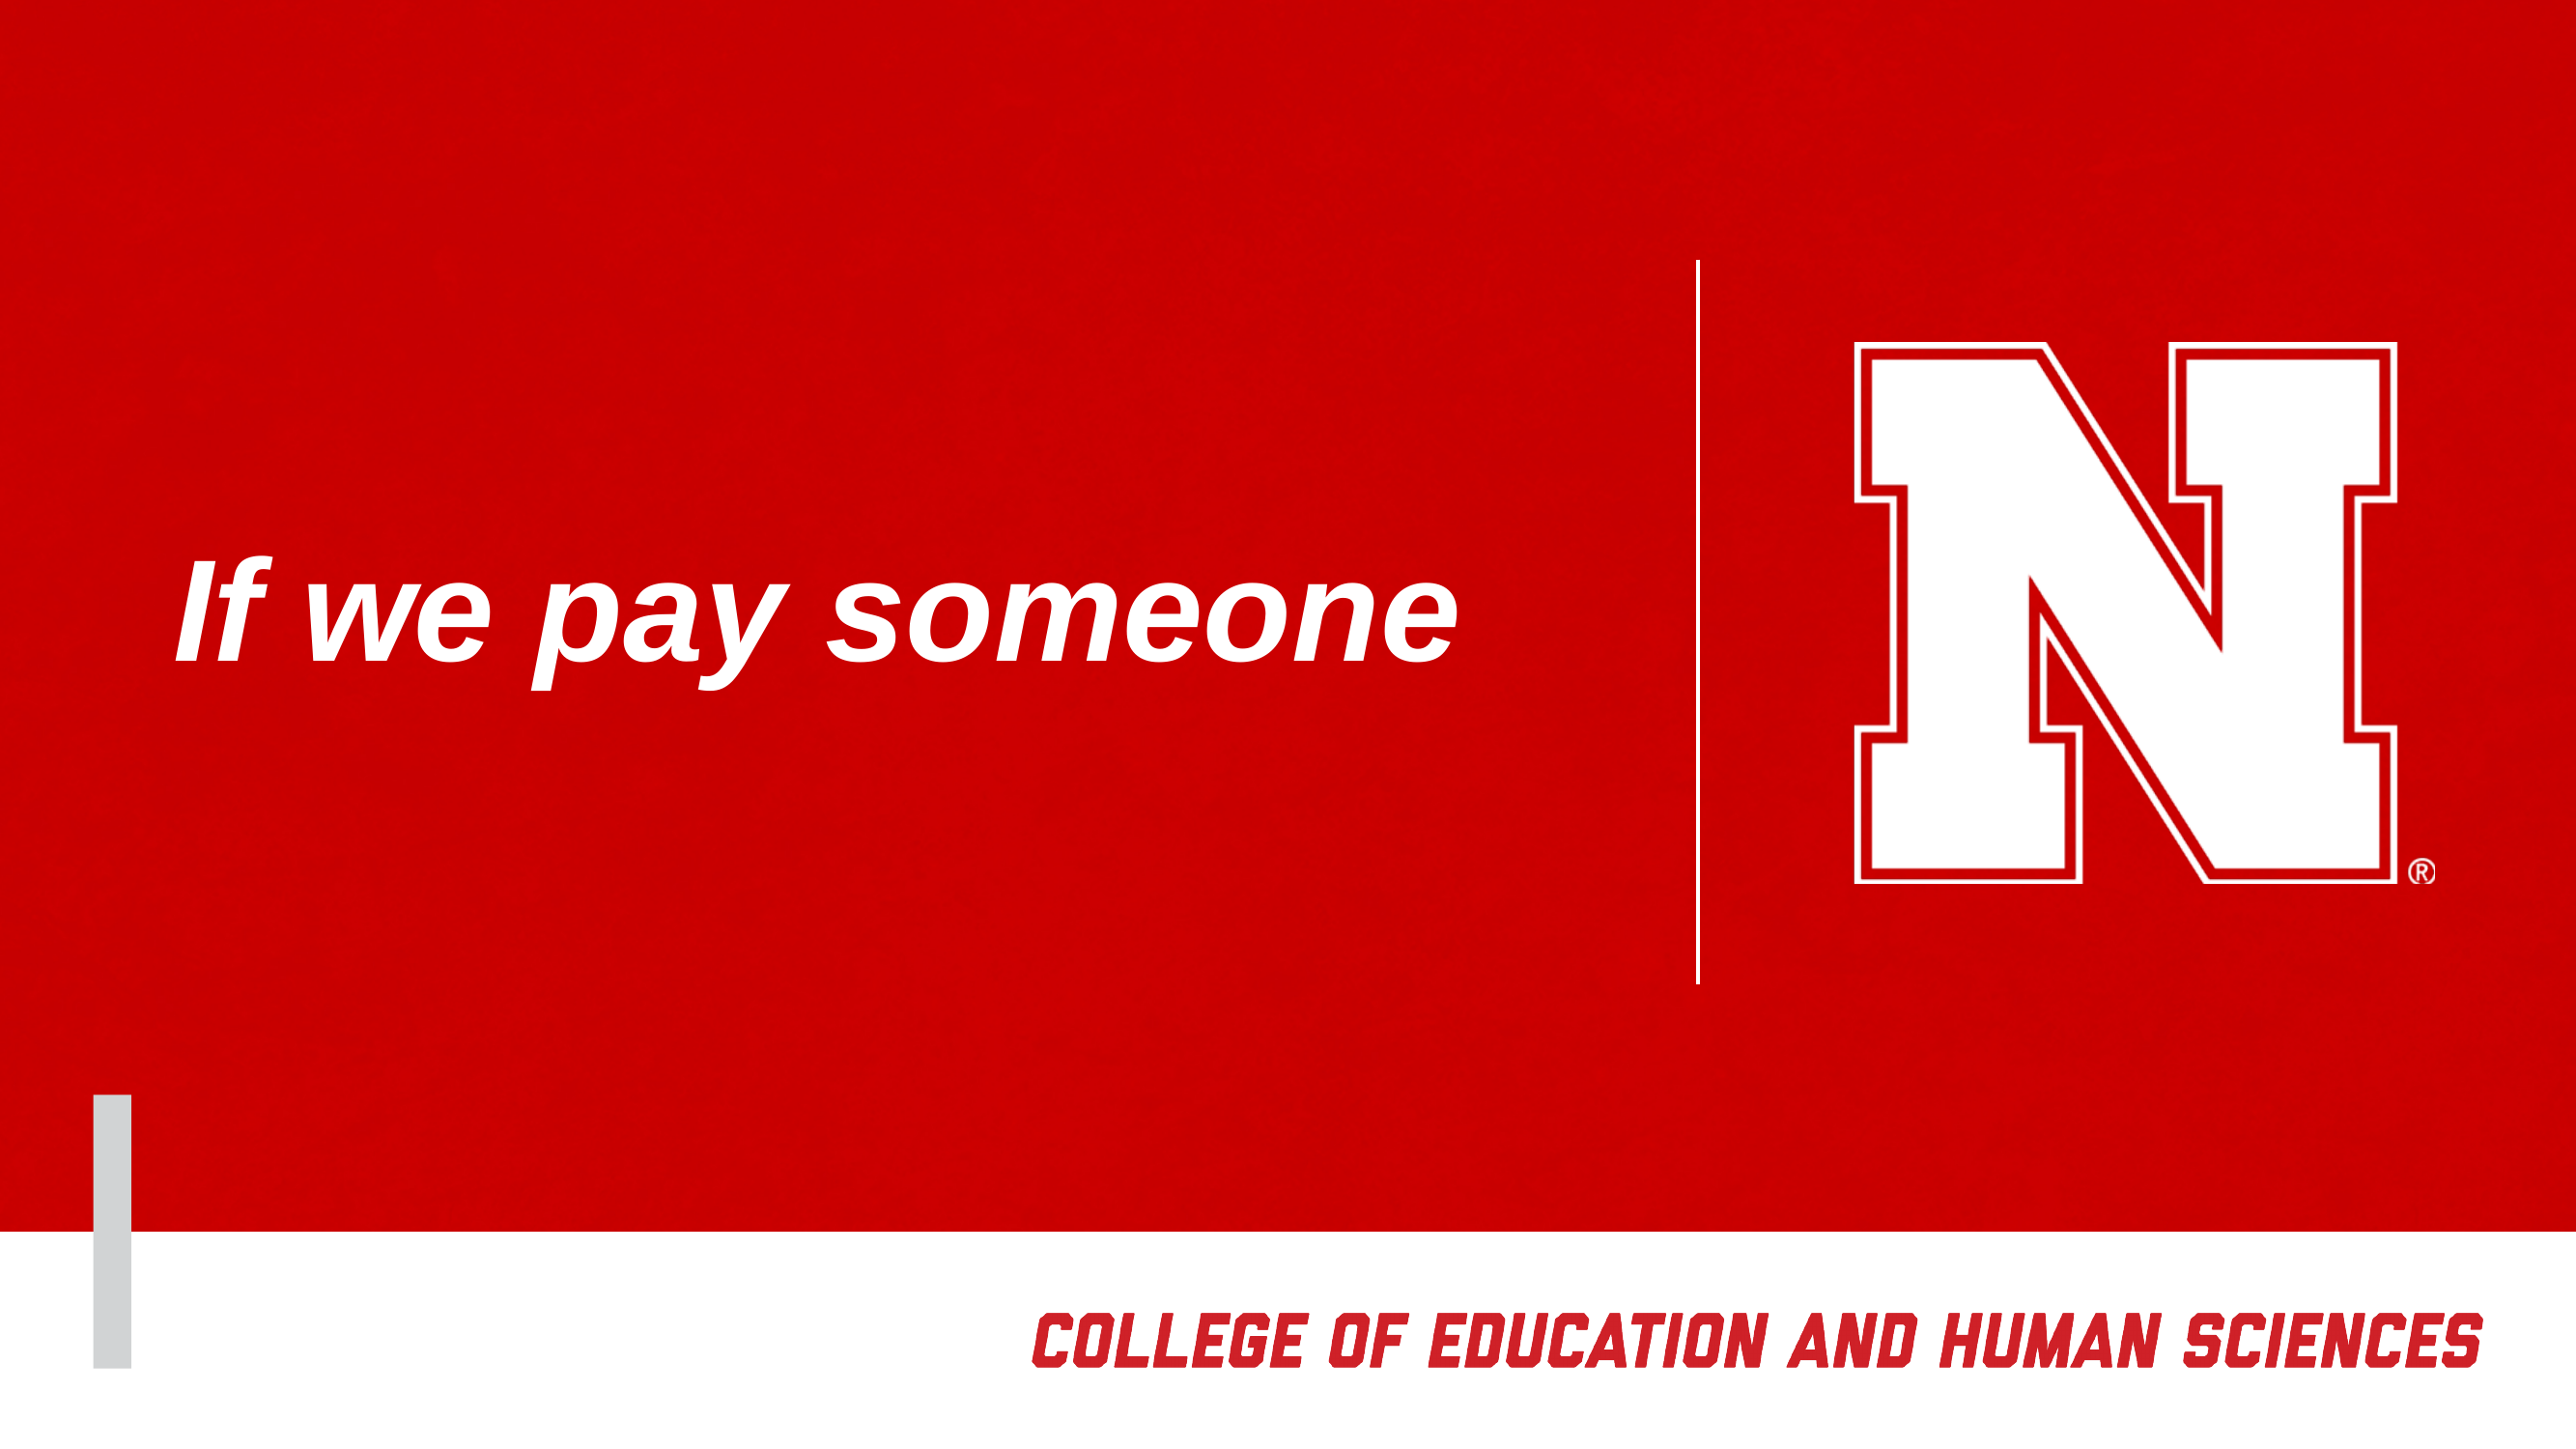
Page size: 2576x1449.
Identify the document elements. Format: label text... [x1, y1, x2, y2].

title If we pay someone [173, 516, 1582, 692]
picture [0, 0, 2576, 1232]
picture [1032, 1313, 2483, 1368]
